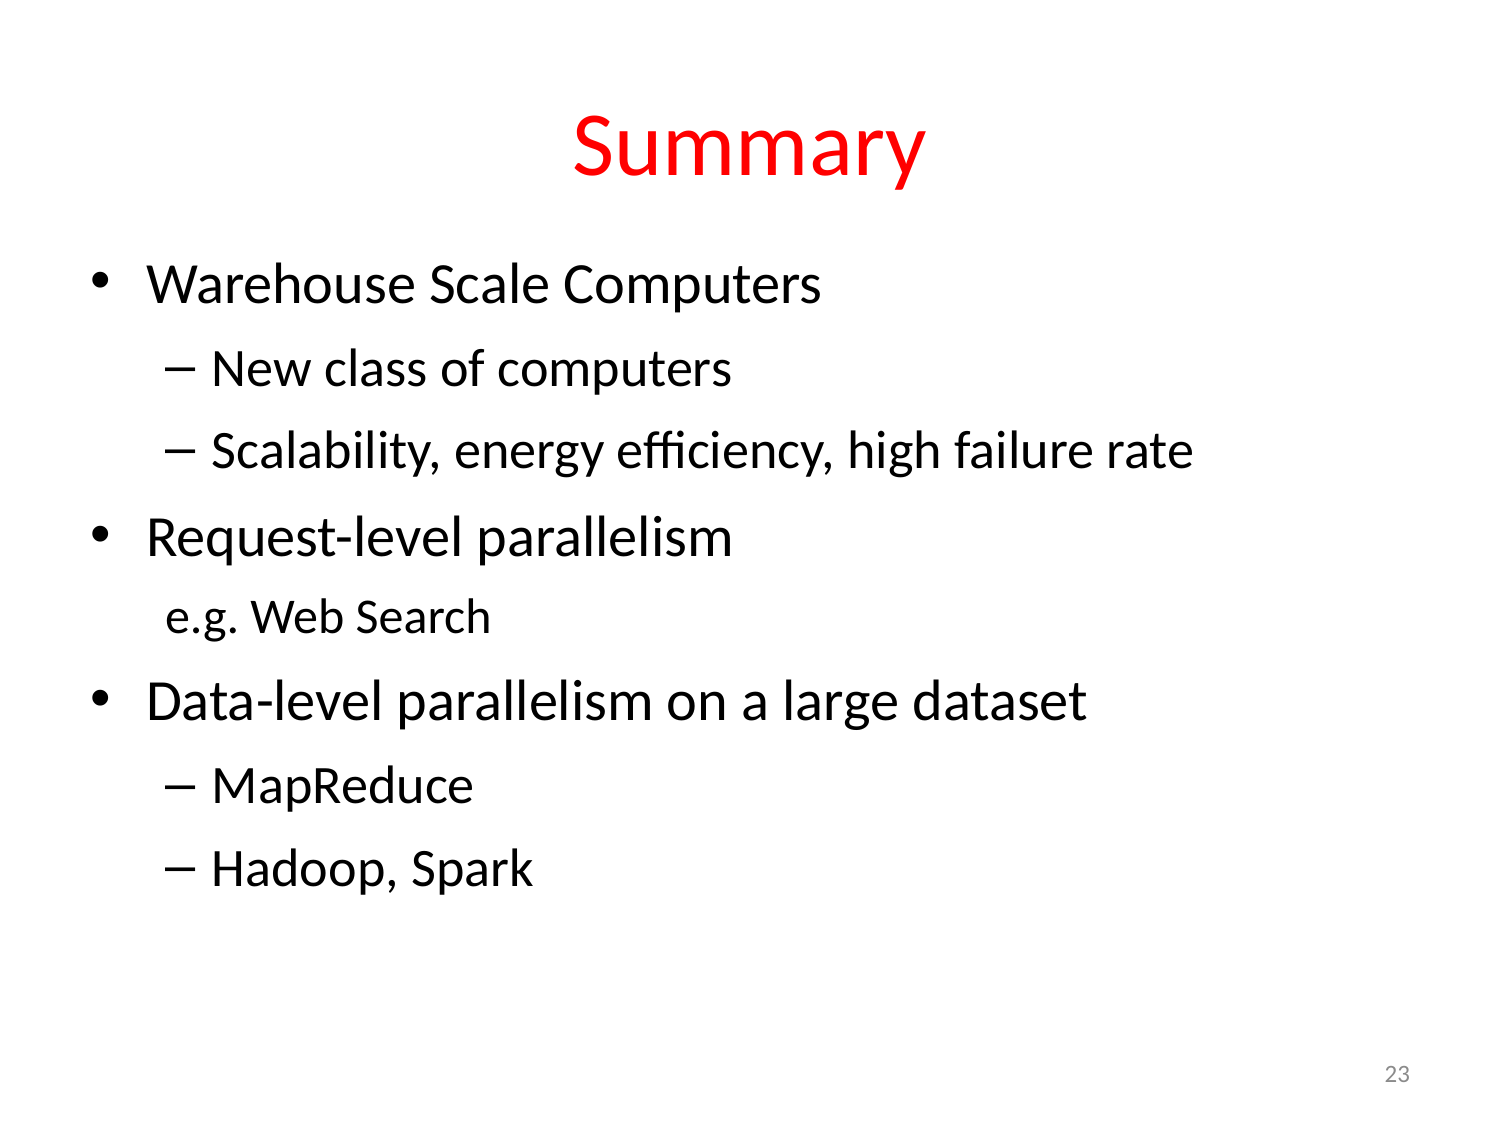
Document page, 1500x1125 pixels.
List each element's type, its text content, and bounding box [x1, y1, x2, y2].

list Warehouse Scale Computers New class of computers Scalability, energy efficiency, high failure rate Request-level parallelism e.g. Web Search Data-level parallelism on a large dataset MapReduce Hadoop, Spark [75, 230, 1425, 1035]
title Summary [75, 45, 1425, 230]
slide_number 23 [1074, 1042, 1425, 1103]
